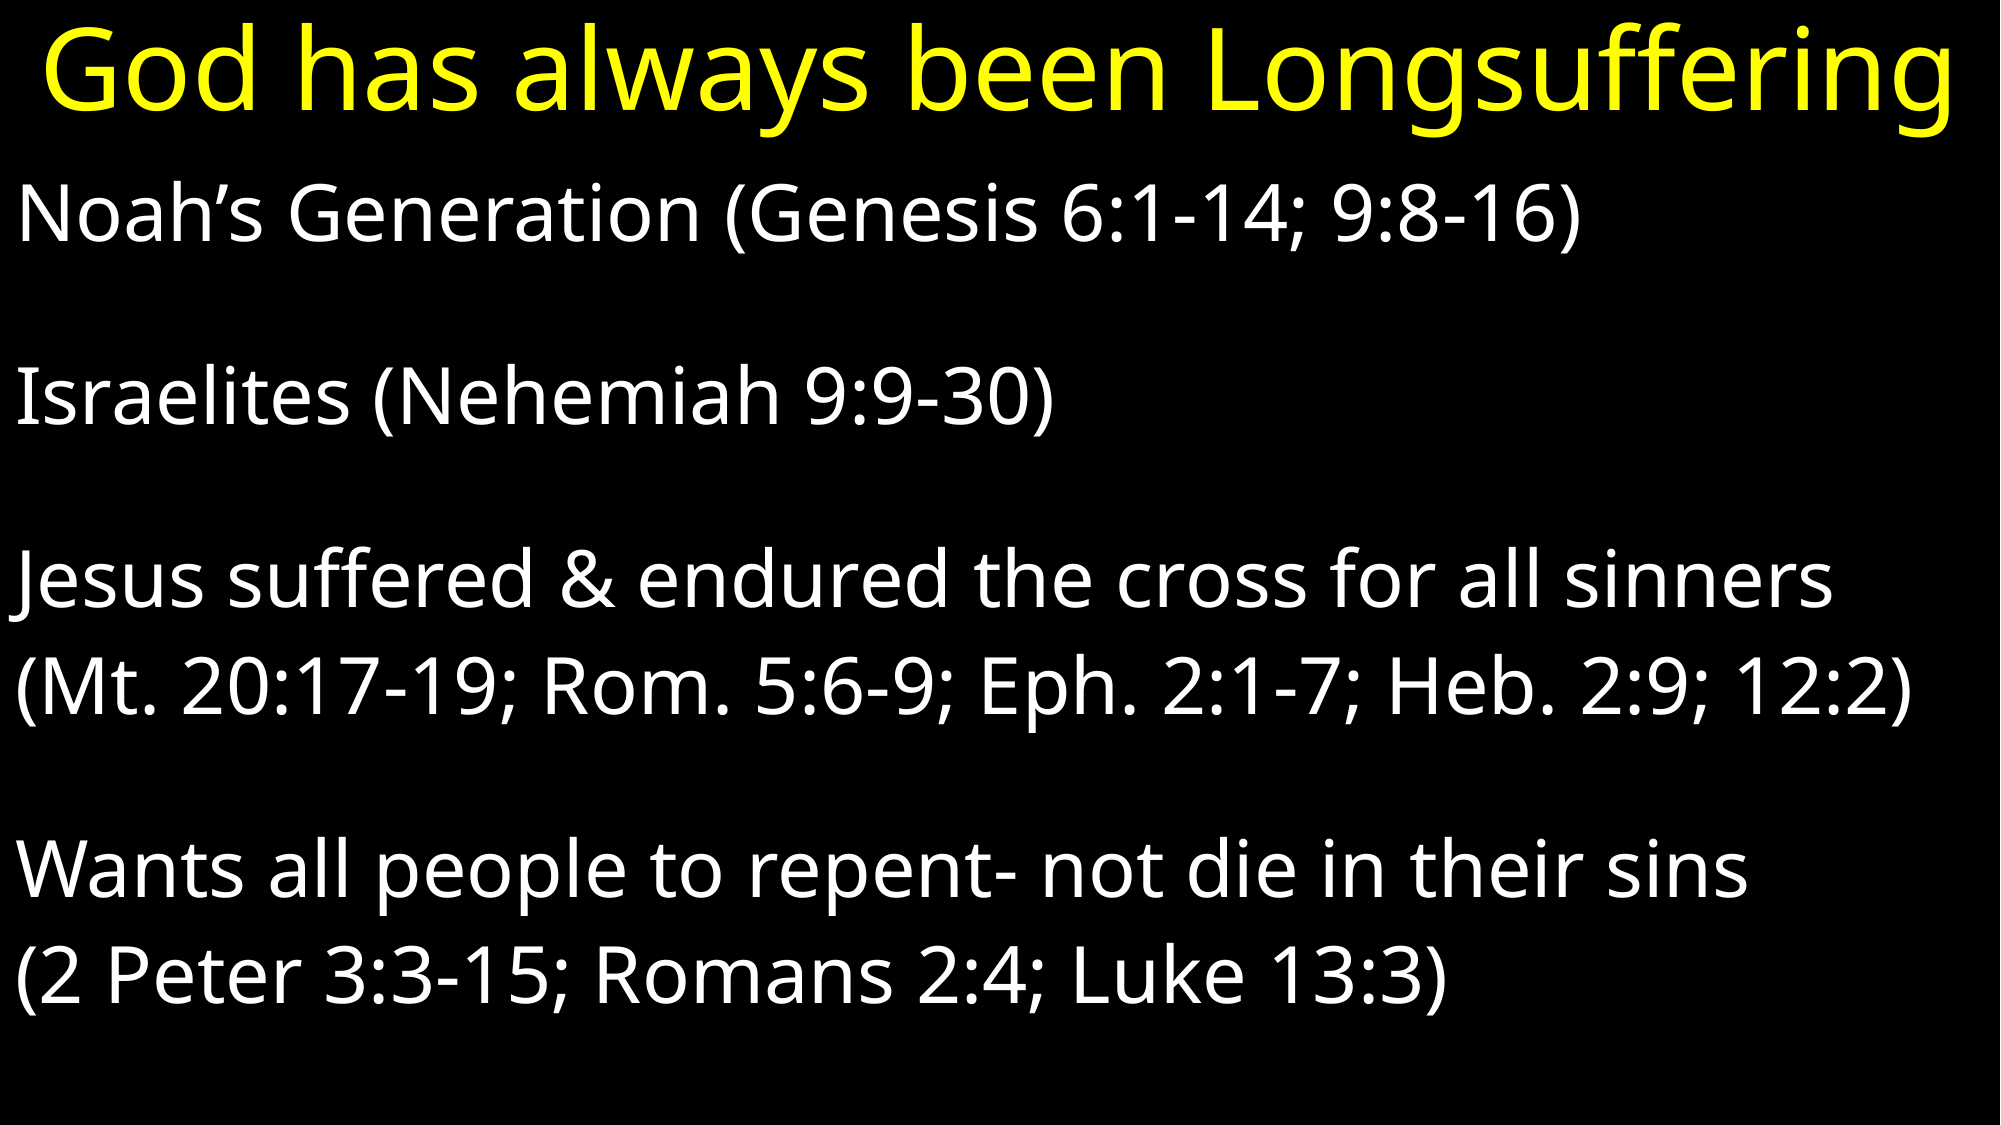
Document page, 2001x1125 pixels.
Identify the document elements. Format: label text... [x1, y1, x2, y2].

list Noah’s Generation (Genesis 6:1-14; 9:8-16) Israelites (Nehemiah 9:9-30) Jesus suffered & endured the cross for all sinners (Mt. 20:17-19; Rom. 5:6-9; Eph. 2:1-7; Heb. 2:9; 12:2) Wants all people to repent- not die in their sins (2 Peter 3:3-15; Romans 2:4; Luke 13:3) [0, 164, 2000, 1125]
title God has always been Longsuffering [0, 0, 2000, 147]
